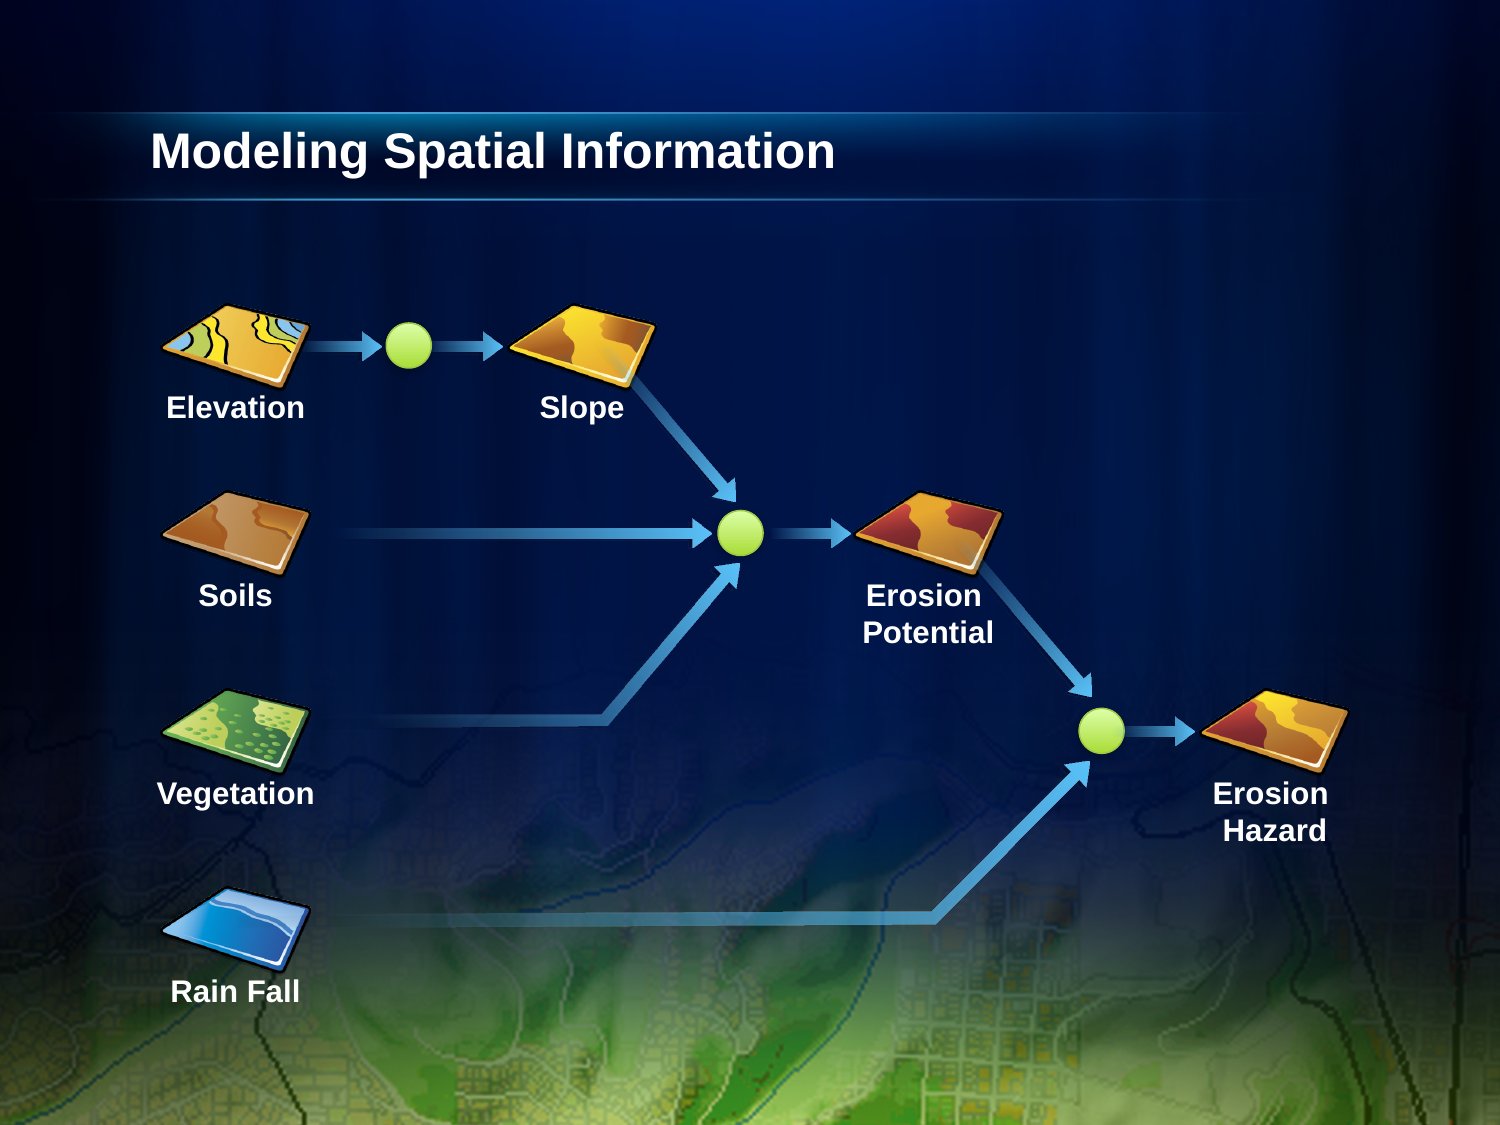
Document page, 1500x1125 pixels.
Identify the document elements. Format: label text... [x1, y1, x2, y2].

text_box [1112, 688, 1438, 847]
title Modeling Spatial Information [150, 118, 1350, 198]
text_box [768, 490, 1089, 649]
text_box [306, 498, 1034, 1101]
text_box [131, 490, 301, 847]
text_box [131, 886, 301, 1045]
picture [0, 0, 1500, 1125]
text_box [131, 303, 288, 451]
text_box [290, 302, 740, 757]
